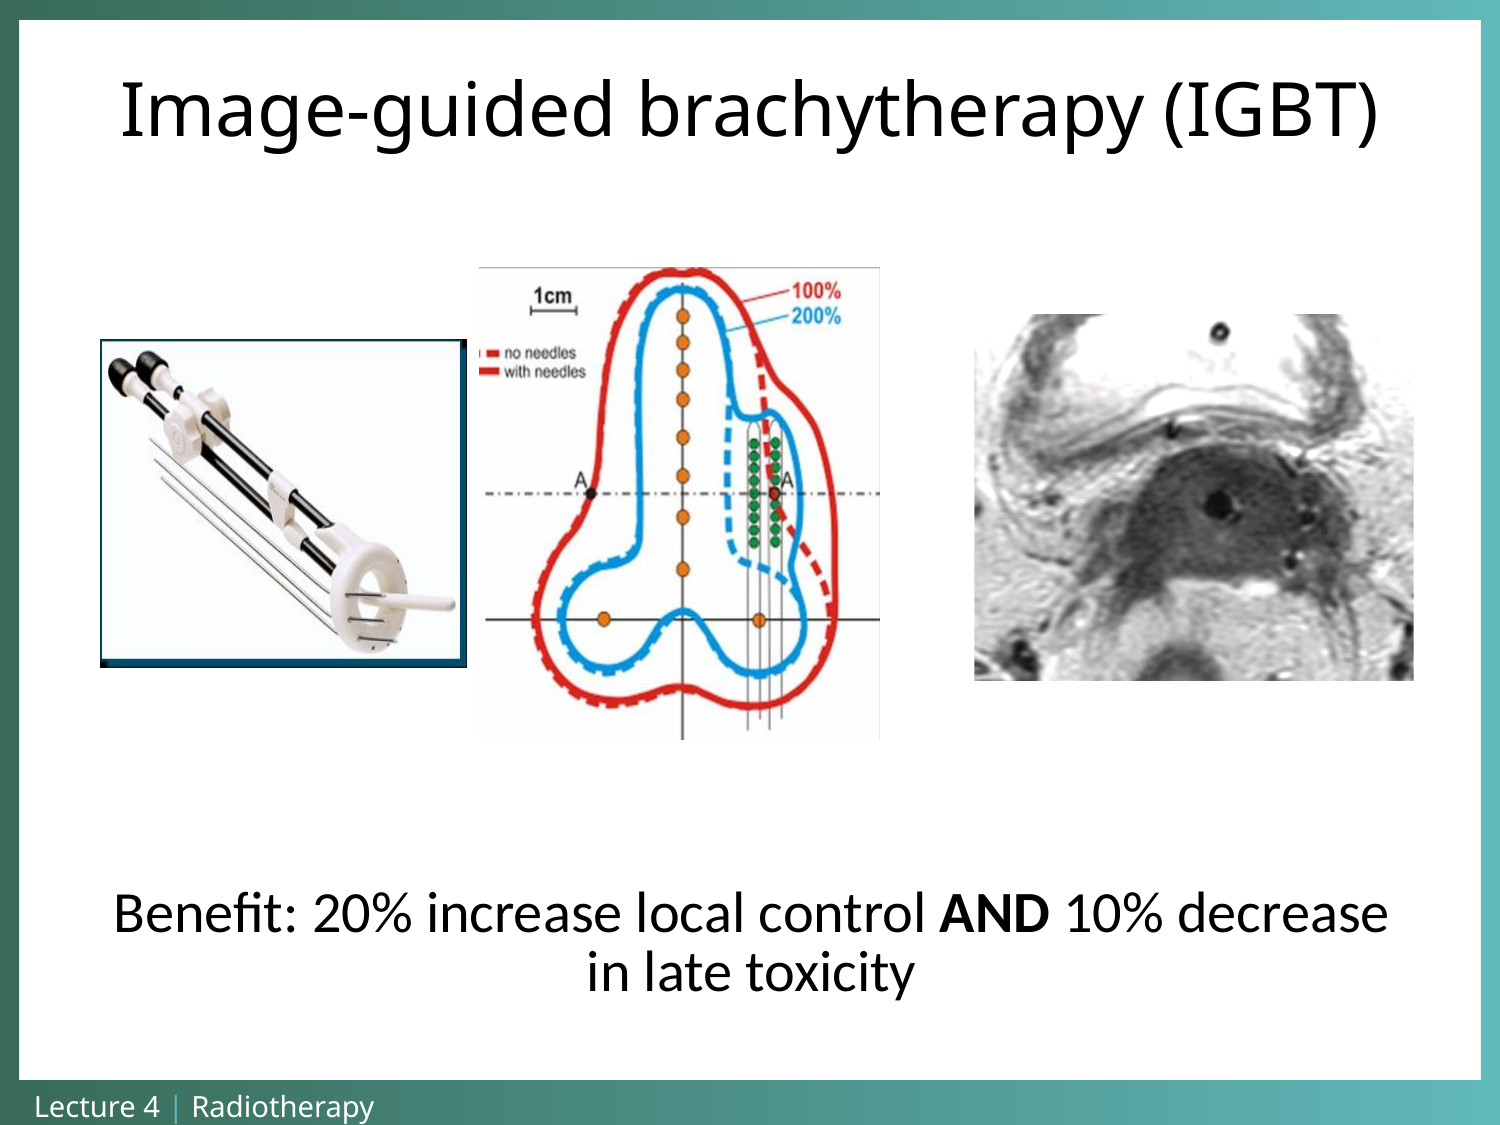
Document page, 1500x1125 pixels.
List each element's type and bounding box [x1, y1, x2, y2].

text_box [0, 0, 1500, 1125]
